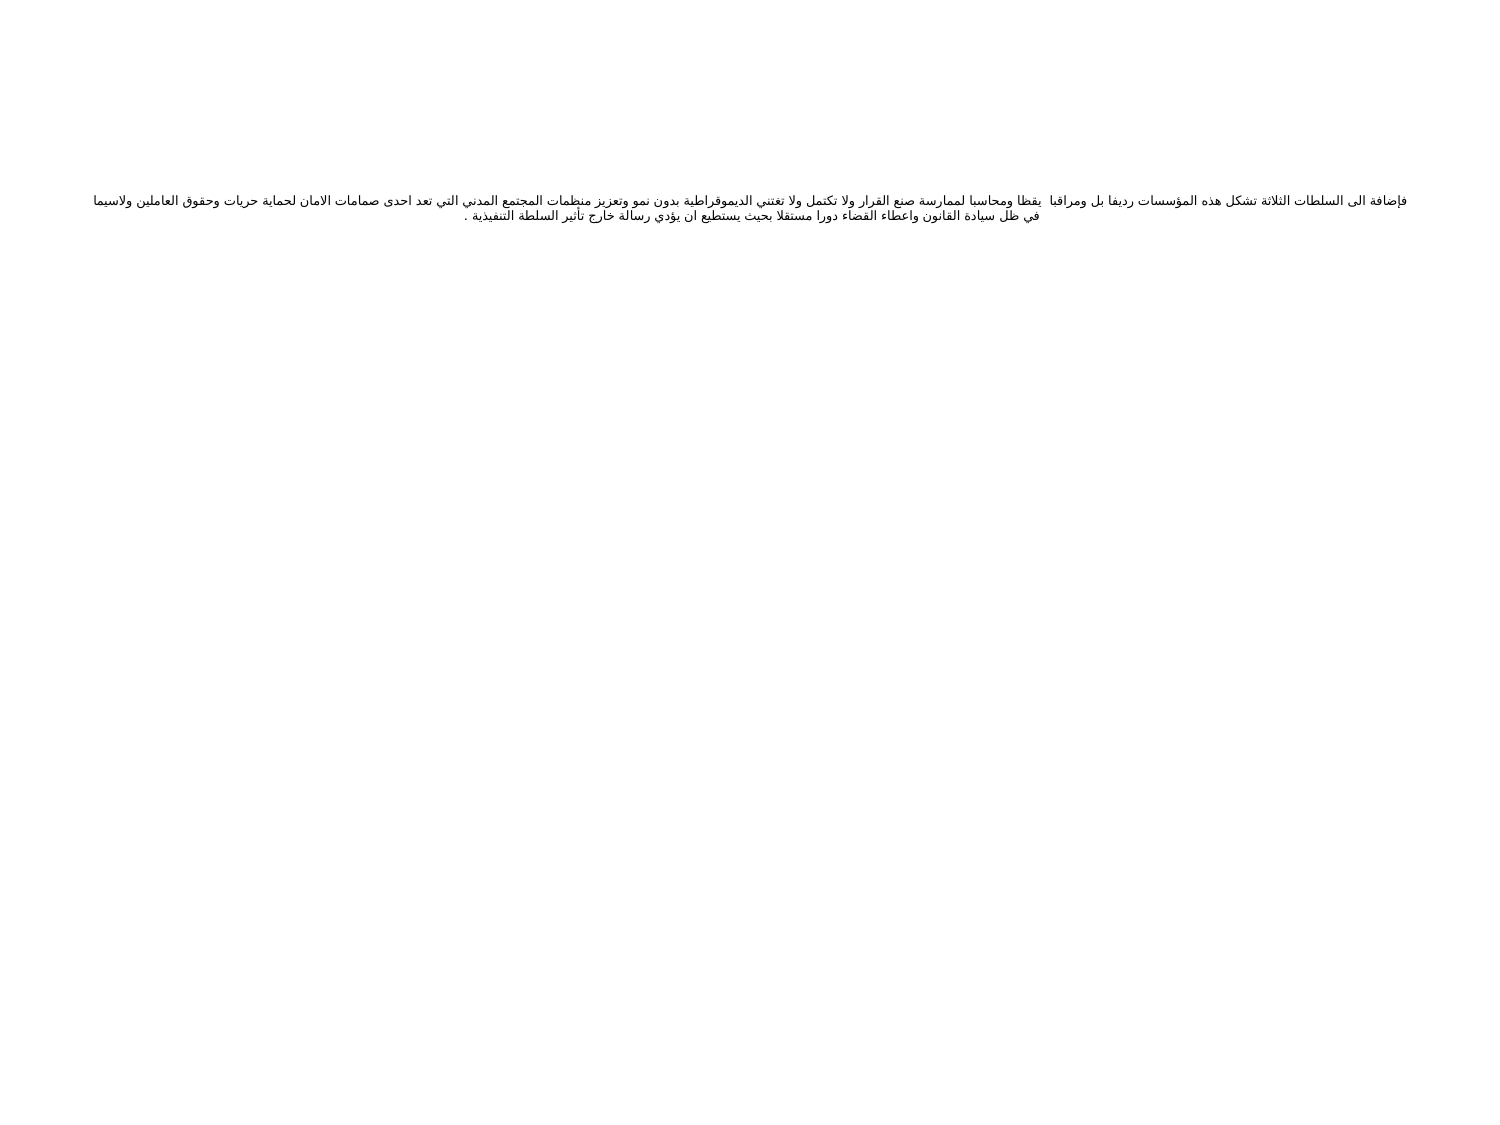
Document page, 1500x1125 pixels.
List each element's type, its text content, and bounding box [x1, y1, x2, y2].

title فإضافة الى السلطات الثلاثة تشكل هذه المؤسسات رديفا بل ومراقبا يقظا ومحاسبا لممارسة صنع القرار ولا تكتمل ولا تغتني الديموقراطية بدون نمو وتعزيز منظمات المجتمع المدني التي تعد احدى صمامات الامان لحماية حريات وحقوق العاملين ولاسيما في ظل سيادة القانون واعطاء القضاء دورا مستقلا بحيث يستطيع ان يؤدي رسالة خارج تأثير السلطة التنفيذية . [75, 45, 1425, 233]
